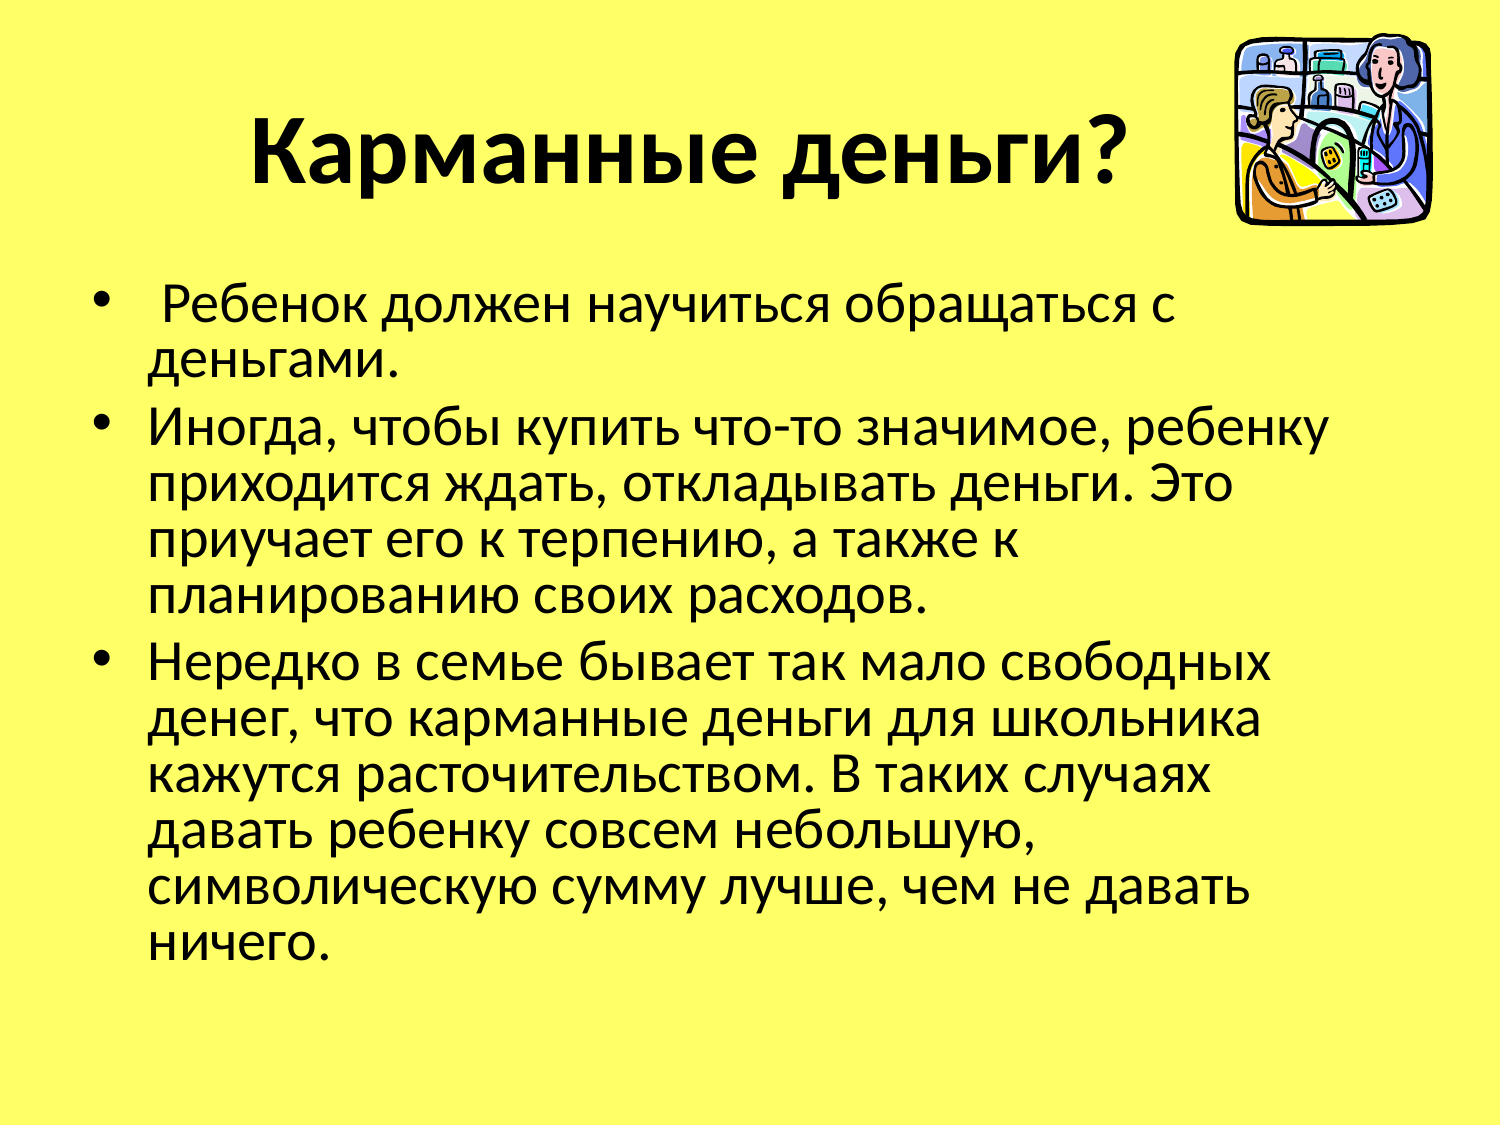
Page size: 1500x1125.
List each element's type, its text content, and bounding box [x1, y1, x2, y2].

picture [1233, 30, 1436, 229]
list Ребенок должен научиться обращаться с деньгами. Иногда, чтобы купить что-то значимое, ребенку приходится ждать, откладывать деньги. Это приучает его к терпению, а также к планированию своих расходов. Нередко в семье бывает так мало свободных денег, что карманные деньги для школьника кажутся расточительством. В таких случаях давать ребенку совсем небольшую, символическую сумму лучше, чем не давать ничего. [76, 208, 1400, 1094]
title Карманные деньги? [123, 54, 1228, 208]
